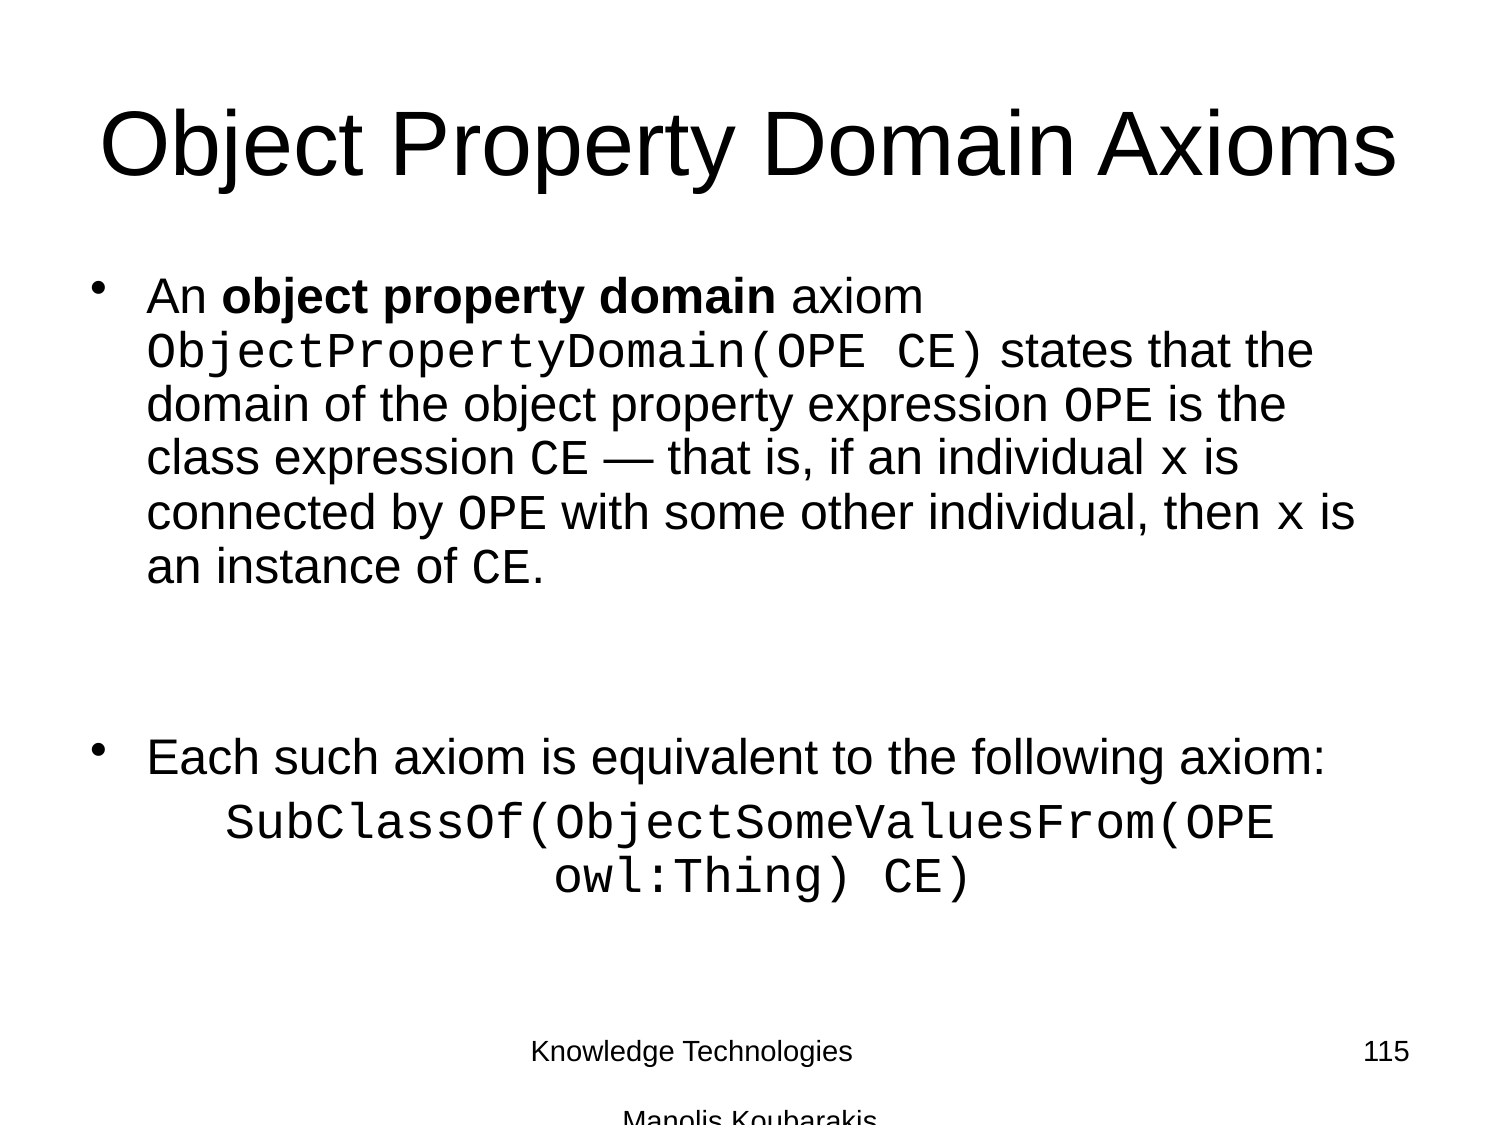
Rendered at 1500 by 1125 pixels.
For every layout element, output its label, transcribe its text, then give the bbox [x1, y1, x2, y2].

list An object property domain axiom ObjectPropertyDomain(OPE CE) states that the domain of the object property expression OPE is the class expression CE — that is, if an individual x is connected by OPE with some other individual, then x is an instance of CE. Each such axiom is equivalent to the following axiom: SubClassOf(ObjectSomeValuesFrom(OPE owl:Thing) CE) [75, 262, 1425, 1005]
footer Knowledge Technologies Manolis Koubarakis [512, 1024, 988, 1103]
slide_number 115 [1074, 1024, 1426, 1103]
title Object Property Domain Axioms [75, 45, 1425, 233]
